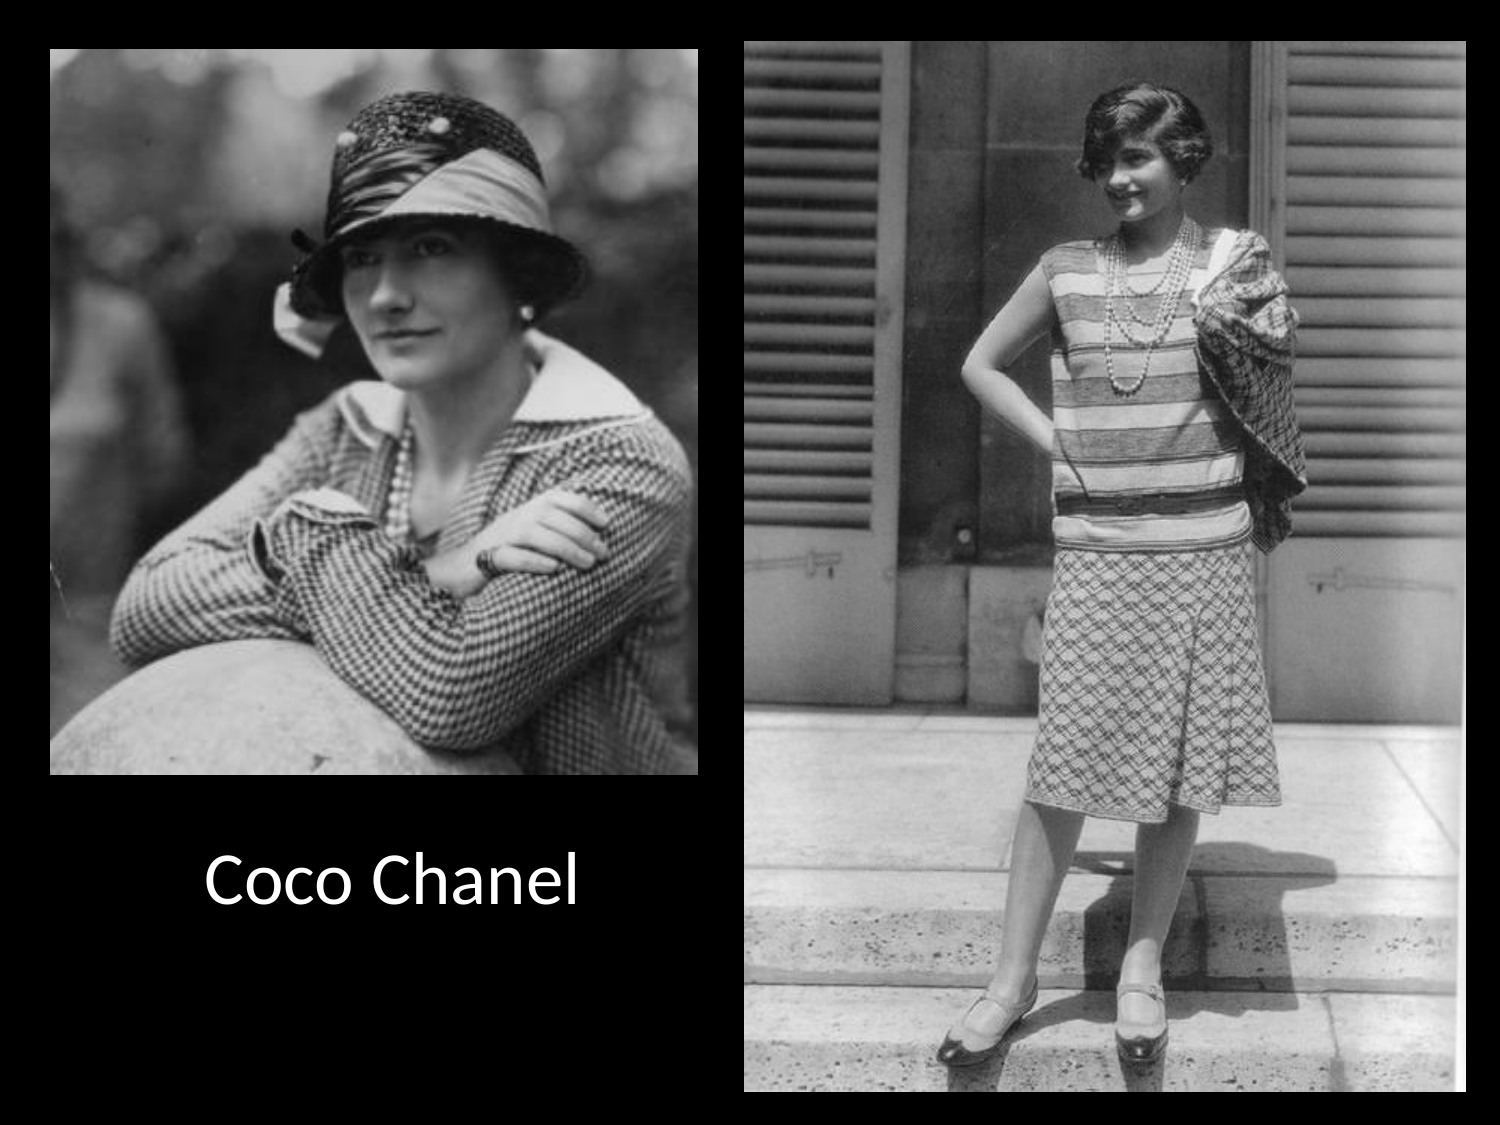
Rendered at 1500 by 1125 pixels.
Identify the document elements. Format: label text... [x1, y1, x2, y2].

text_box Coco Chanel [189, 821, 596, 927]
picture [49, 49, 698, 776]
picture [743, 40, 1466, 1092]
